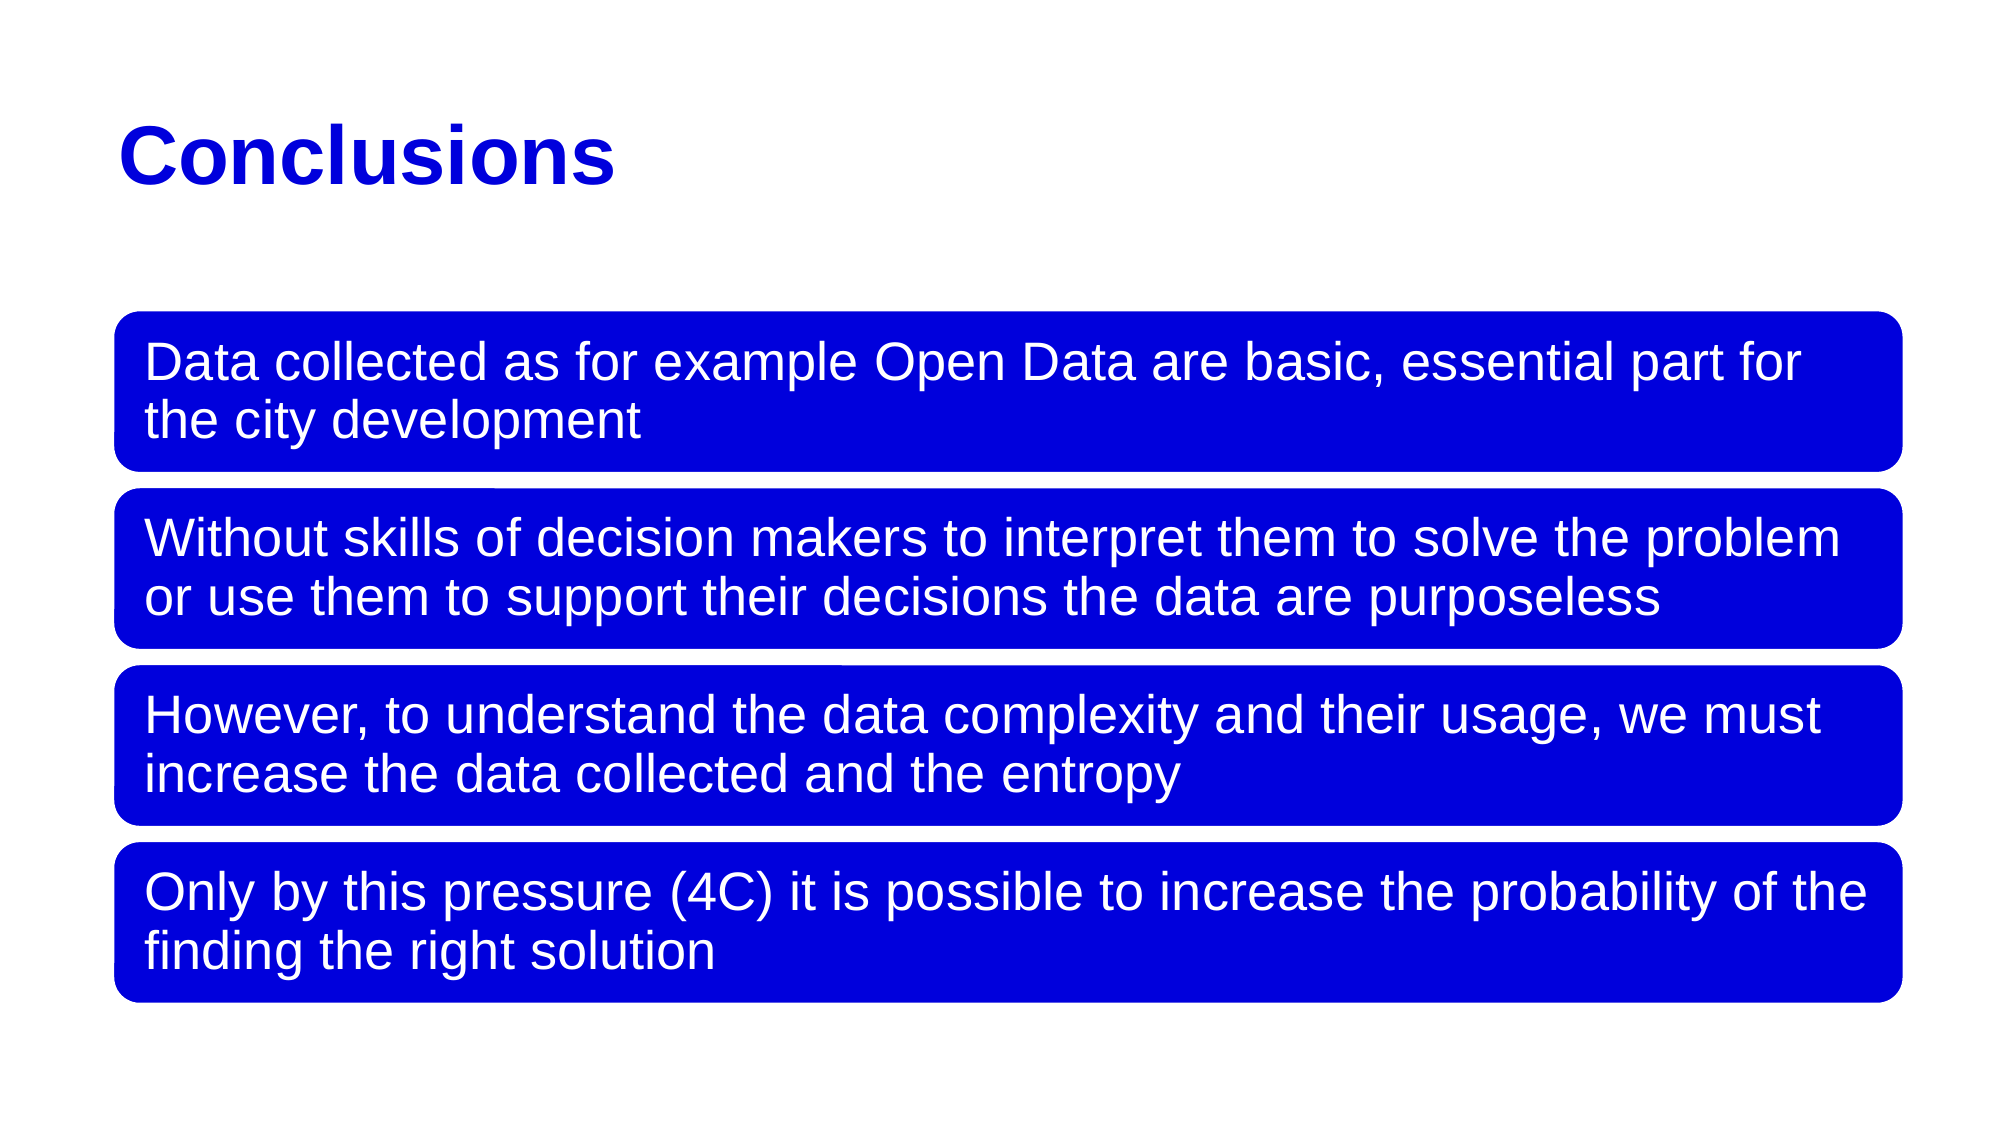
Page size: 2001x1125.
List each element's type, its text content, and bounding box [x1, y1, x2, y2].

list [111, 302, 1905, 1012]
title Conclusions [118, 118, 1883, 193]
